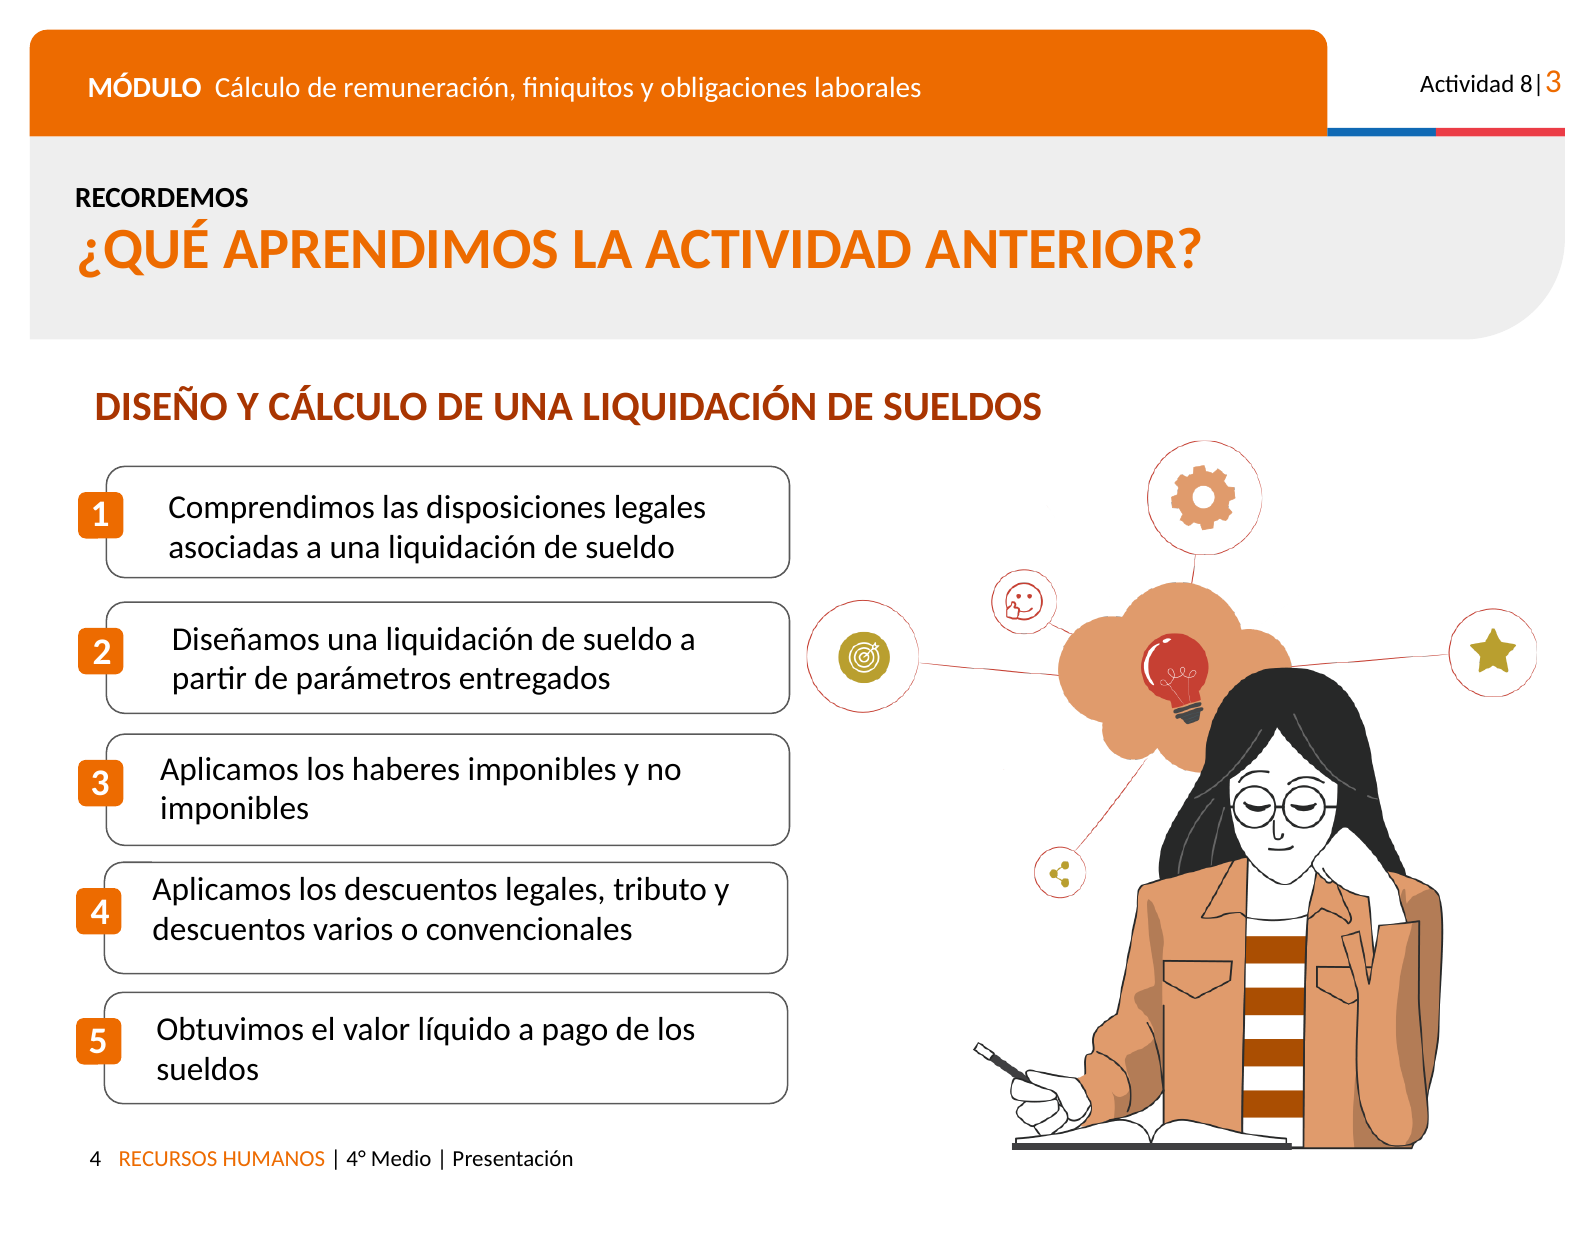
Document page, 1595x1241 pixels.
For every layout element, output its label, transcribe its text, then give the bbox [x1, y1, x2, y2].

text_box 3 [73, 745, 128, 815]
text_box [106, 734, 772, 846]
text_box Obtuvimos el valor líquido a pago de los sueldos [141, 1006, 772, 1088]
text_box RECORDEMOS [60, 200, 832, 226]
picture [777, 411, 1571, 1163]
text_box [104, 862, 772, 974]
text_box DISEÑO Y CÁLCULO DE UNA LIQUIDACIÓN DE SUELDOS [79, 372, 1086, 441]
text_box 1 [73, 476, 128, 547]
text_box ¿QUÉ APRENDIMOS LA ACTIVIDAD ANTERIOR? [61, 225, 1530, 278]
text_box 5 [71, 1003, 125, 1074]
text_box [106, 602, 772, 714]
text_box Comprendimos las disposiciones legales asociadas a una liquidación de sueldo [153, 484, 750, 566]
text_box 2 [75, 614, 130, 684]
text_box [106, 466, 772, 578]
text_box Aplicamos los descuentos legales, tributo y descuentos varios o convencionales [137, 866, 772, 948]
text_box 4 [73, 874, 128, 945]
text_box [104, 992, 772, 1104]
